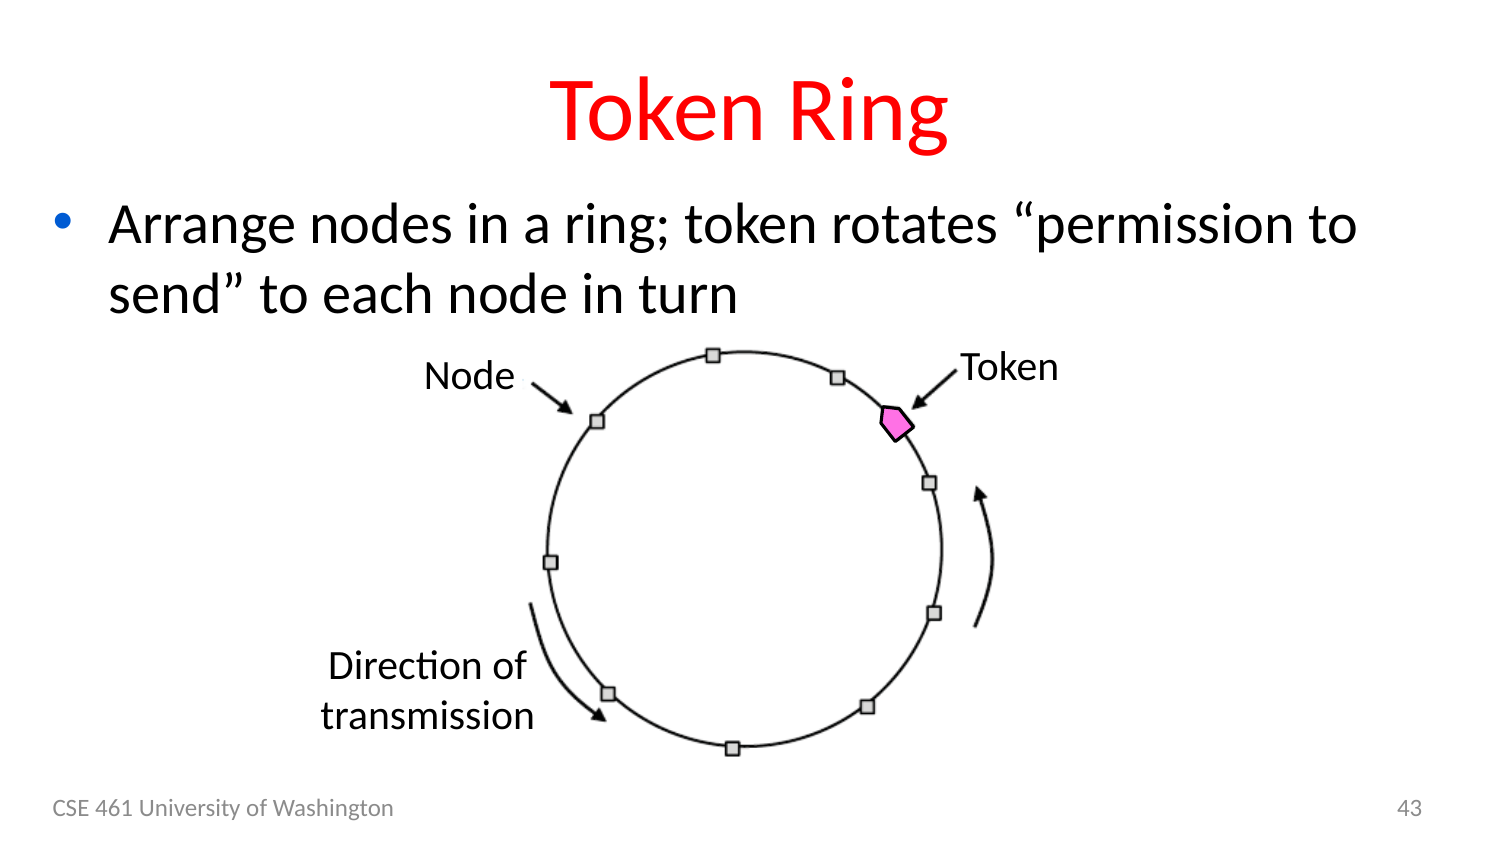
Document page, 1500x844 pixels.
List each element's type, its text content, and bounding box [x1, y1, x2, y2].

slide_number 43 [1087, 784, 1438, 830]
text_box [299, 330, 1076, 766]
footer CSE 461 University of Washington [37, 784, 513, 830]
title Token Ring [37, 33, 1463, 175]
list Arrange nodes in a ring; token rotates “permission to send” to each node in turn [37, 177, 1463, 735]
